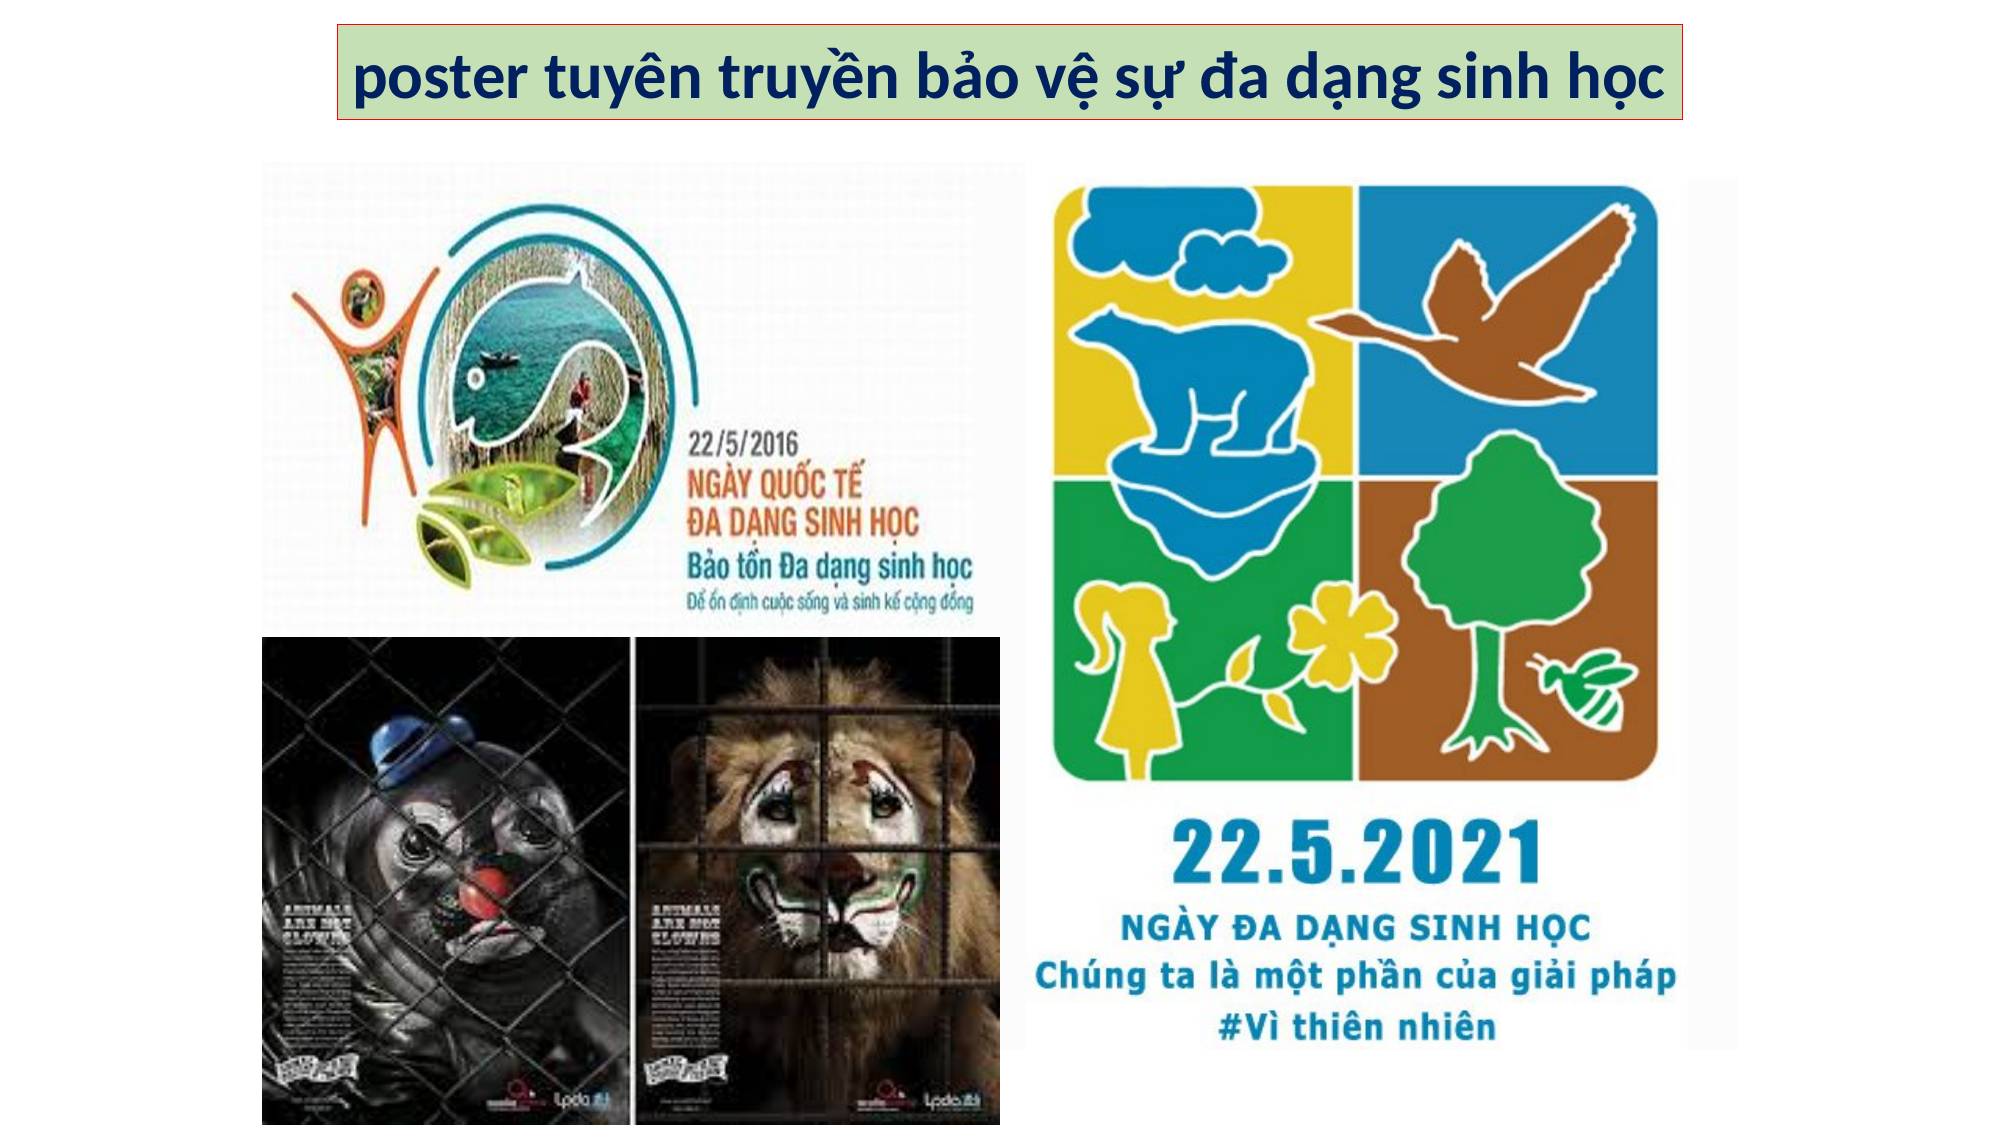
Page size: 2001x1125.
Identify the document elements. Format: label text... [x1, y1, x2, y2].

picture [262, 162, 1738, 1125]
text_box poster tuyên truyền bảo vệ sự đa dạng sinh học [337, 24, 1683, 120]
